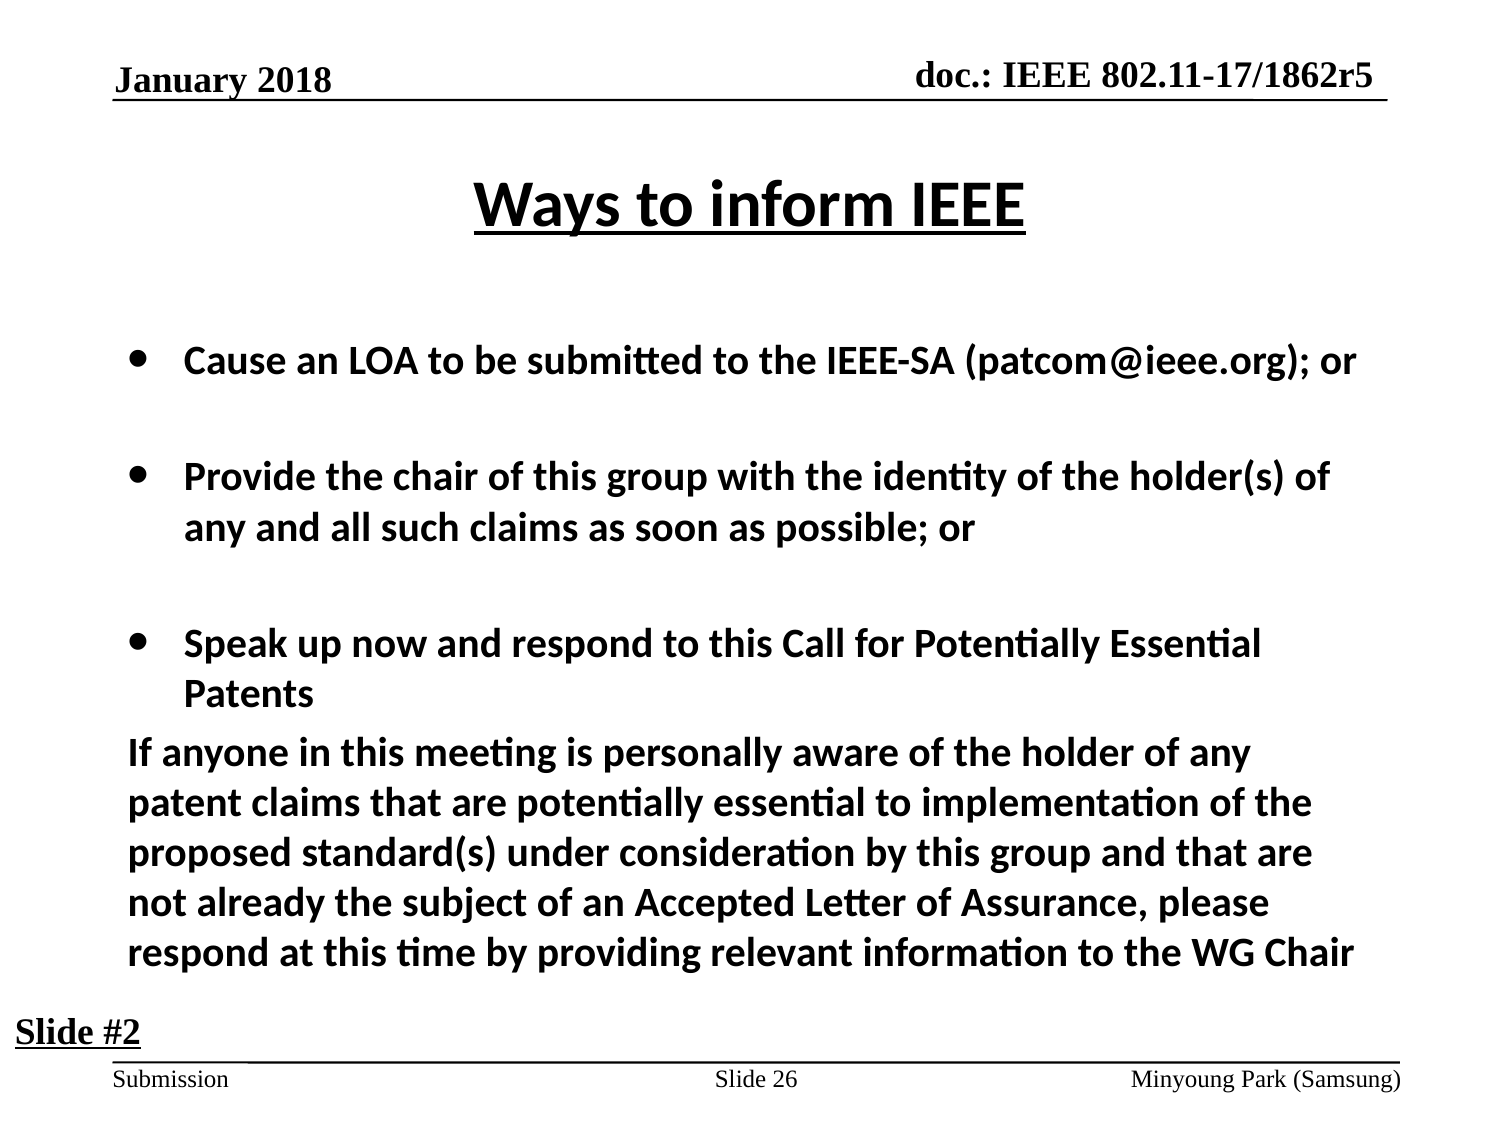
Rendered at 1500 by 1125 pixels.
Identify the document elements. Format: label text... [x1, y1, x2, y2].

title Ways to inform IEEE [112, 112, 1388, 288]
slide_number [114, 54, 335, 101]
footer Minyoung Park (Samsung) [949, 1061, 1402, 1093]
list Cause an LOA to be submitted to the IEEE-SA (patcom@ieee.org); or Provide the chair of this group with the identity of the holder(s) of any and all such claims as soon as possible; or Speak up now and respond to this Call for Potentially Essential Patents If anyone in this meeting is personally aware of the holder of any patent claims that are potentially essential to implementation of the proposed standard(s) under consideration by this group and that are not already the subject of an Accepted Letter of Assurance, please respond at this time by providing relevant information to the WG Chair [112, 324, 1388, 1000]
slide_number Slide 26 [712, 1061, 800, 1093]
text_box Slide #2 [0, 999, 157, 1060]
